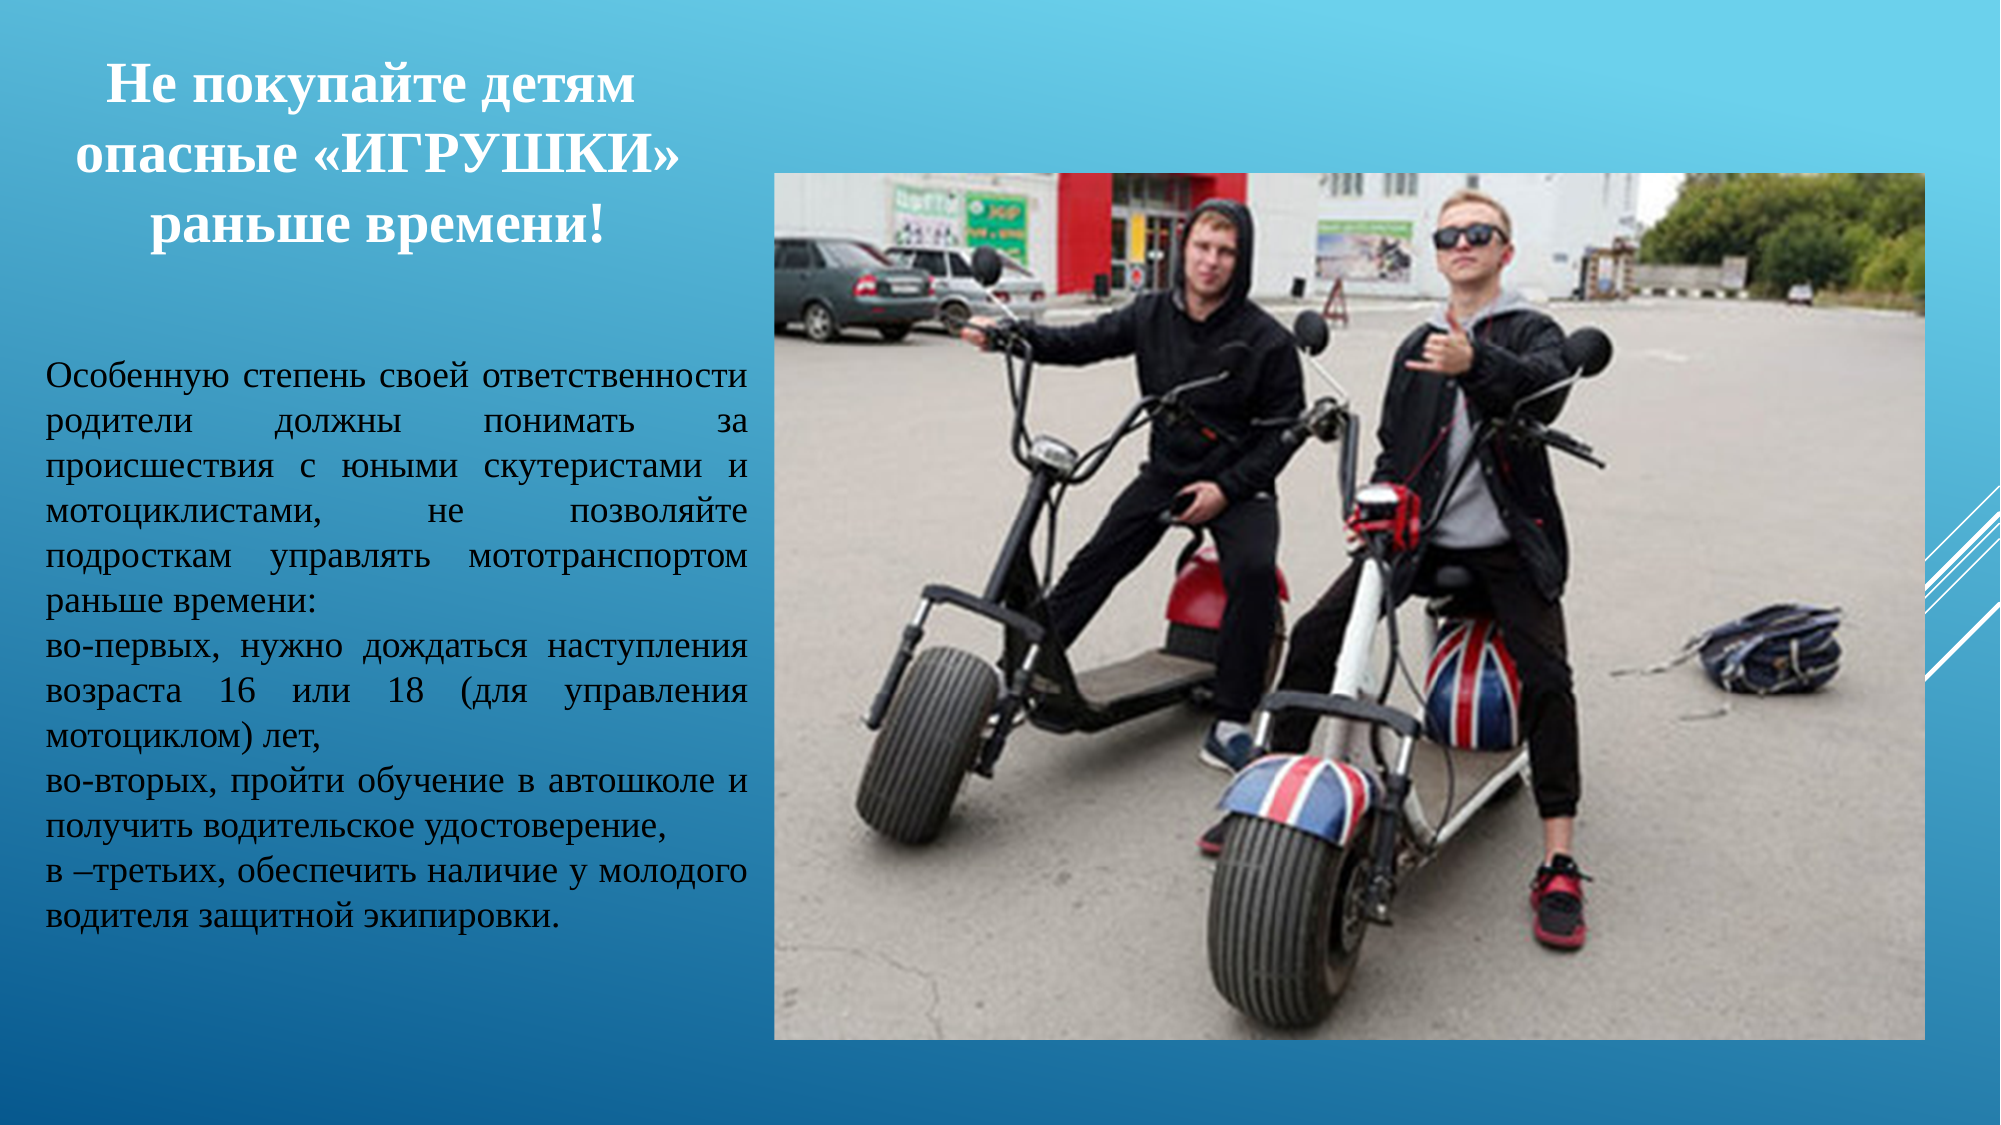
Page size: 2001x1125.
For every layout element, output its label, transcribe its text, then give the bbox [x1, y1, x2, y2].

text_box Особенную степень своей ответственности родители должны понимать за происшествия с юными скутеристами и мотоциклистами, не позволяйте подросткам управлять мототранспортом раньше времени: во-первых, нужно дождаться наступления возраста 16 или 18 (для управления мотоциклом) лет, во-вторых, пройти обучение в автошколе и получить водительское удостоверение, в –третьих, обеспечить наличие у молодого водителя защитной экипировки. [30, 342, 764, 942]
text_box Не покупайте детям опасные «ИГРУШКИ» раньше времени! [45, 36, 712, 307]
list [774, 172, 1926, 1041]
